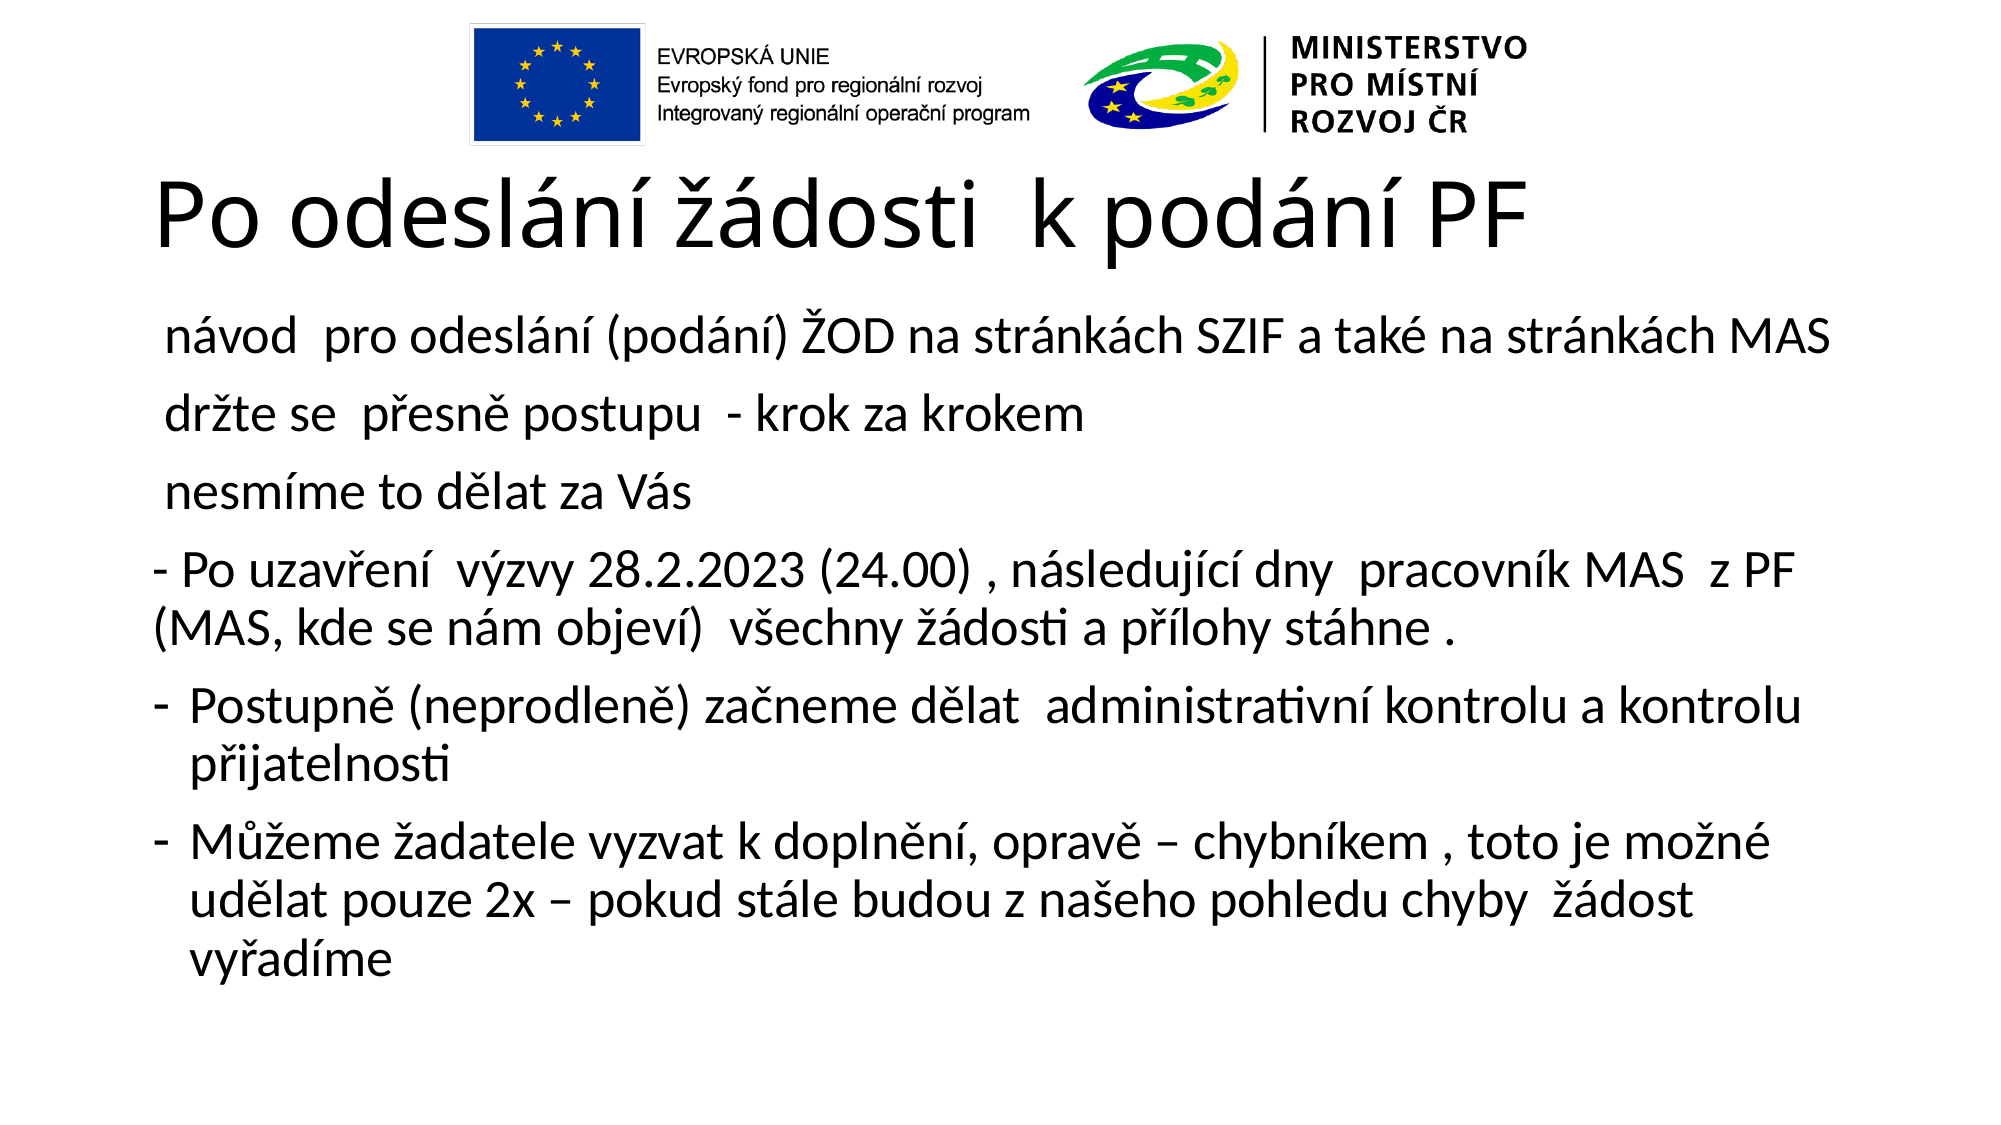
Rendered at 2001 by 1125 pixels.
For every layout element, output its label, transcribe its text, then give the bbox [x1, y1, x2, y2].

title Po odeslání žádosti k podání PF [137, 59, 1863, 278]
picture [437, 0, 1563, 178]
list návod pro odeslání (podání) ŽOD na stránkách SZIF a také na stránkách MAS držte se přesně postupu - krok za krokem nesmíme to dělat za Vás - Po uzavření výzvy 28.2.2023 (24.00) , následující dny pracovník MAS z PF (MAS, kde se nám objeví) všechny žádosti a přílohy stáhne . Postupně (neprodleně) začneme dělat administrativní kontrolu a kontrolu přijatelnosti Můžeme žadatele vyzvat k doplnění, opravě – chybníkem , toto je možné udělat pouze 2x – pokud stále budou z našeho pohledu chyby žádost vyřadíme [137, 299, 1863, 1014]
